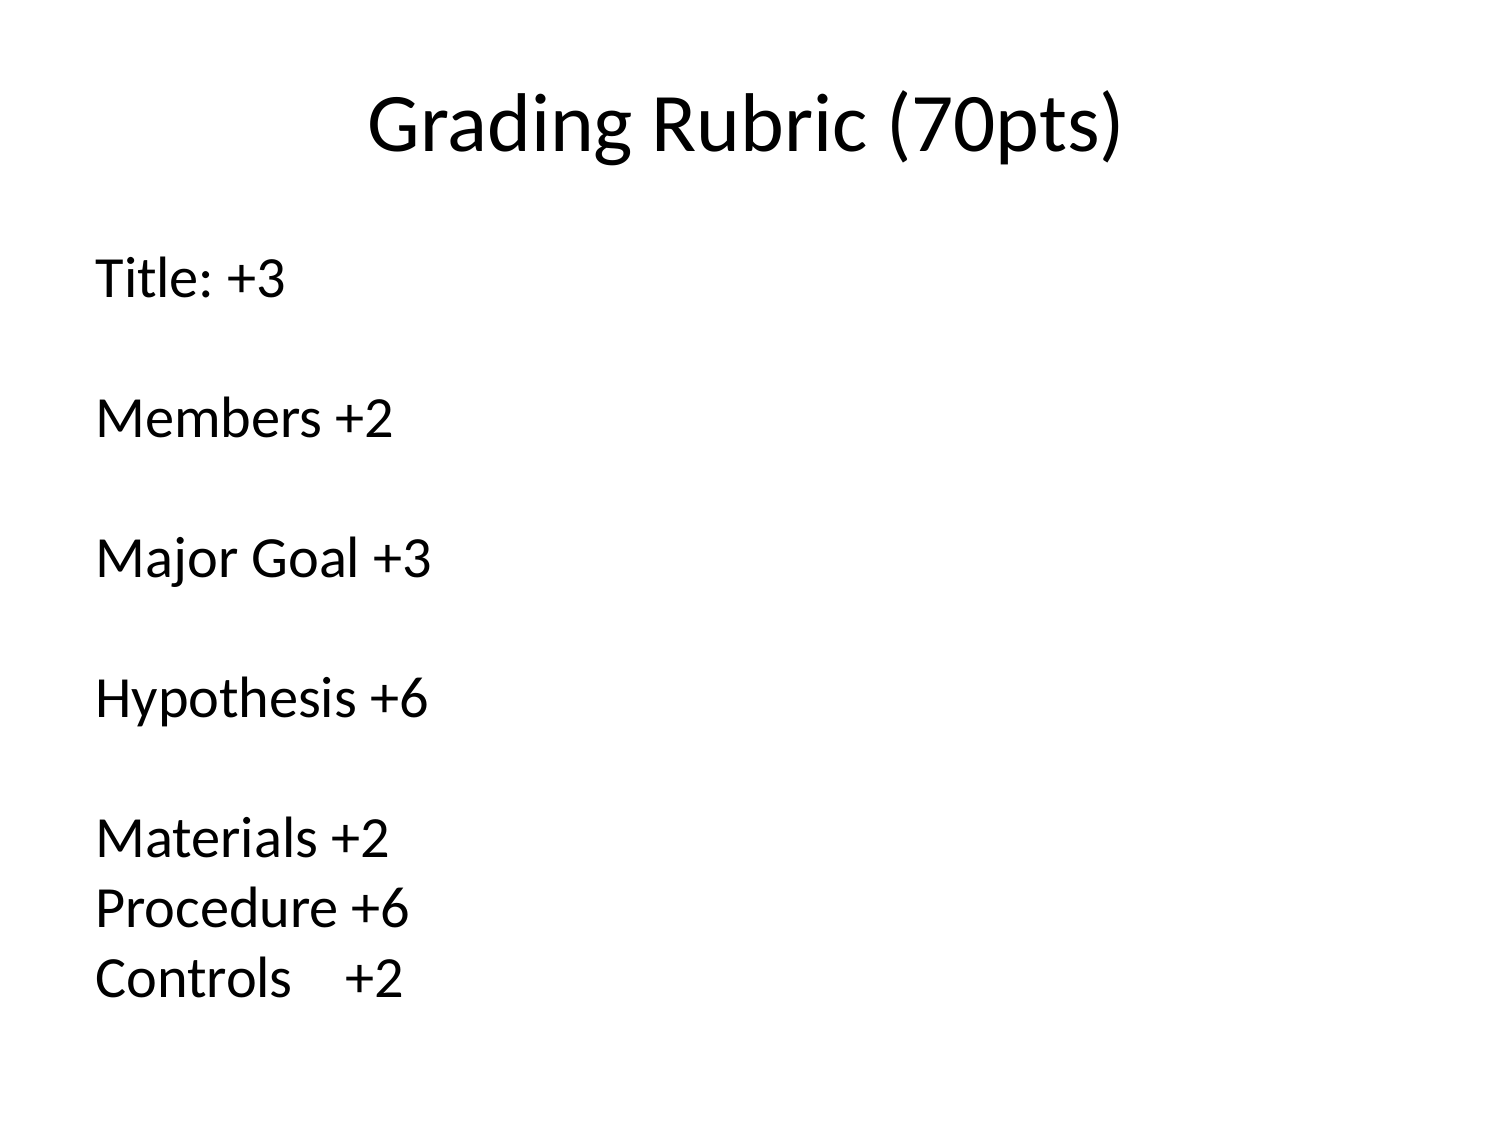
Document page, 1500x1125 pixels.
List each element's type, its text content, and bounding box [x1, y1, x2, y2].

text_box Title: +3 Members +2 Major Goal +3 Hypothesis +6 Materials +2 Procedure +6 Controls +2 [80, 231, 1413, 1016]
text_box Grading Rubric (70pts) [80, 60, 1413, 176]
